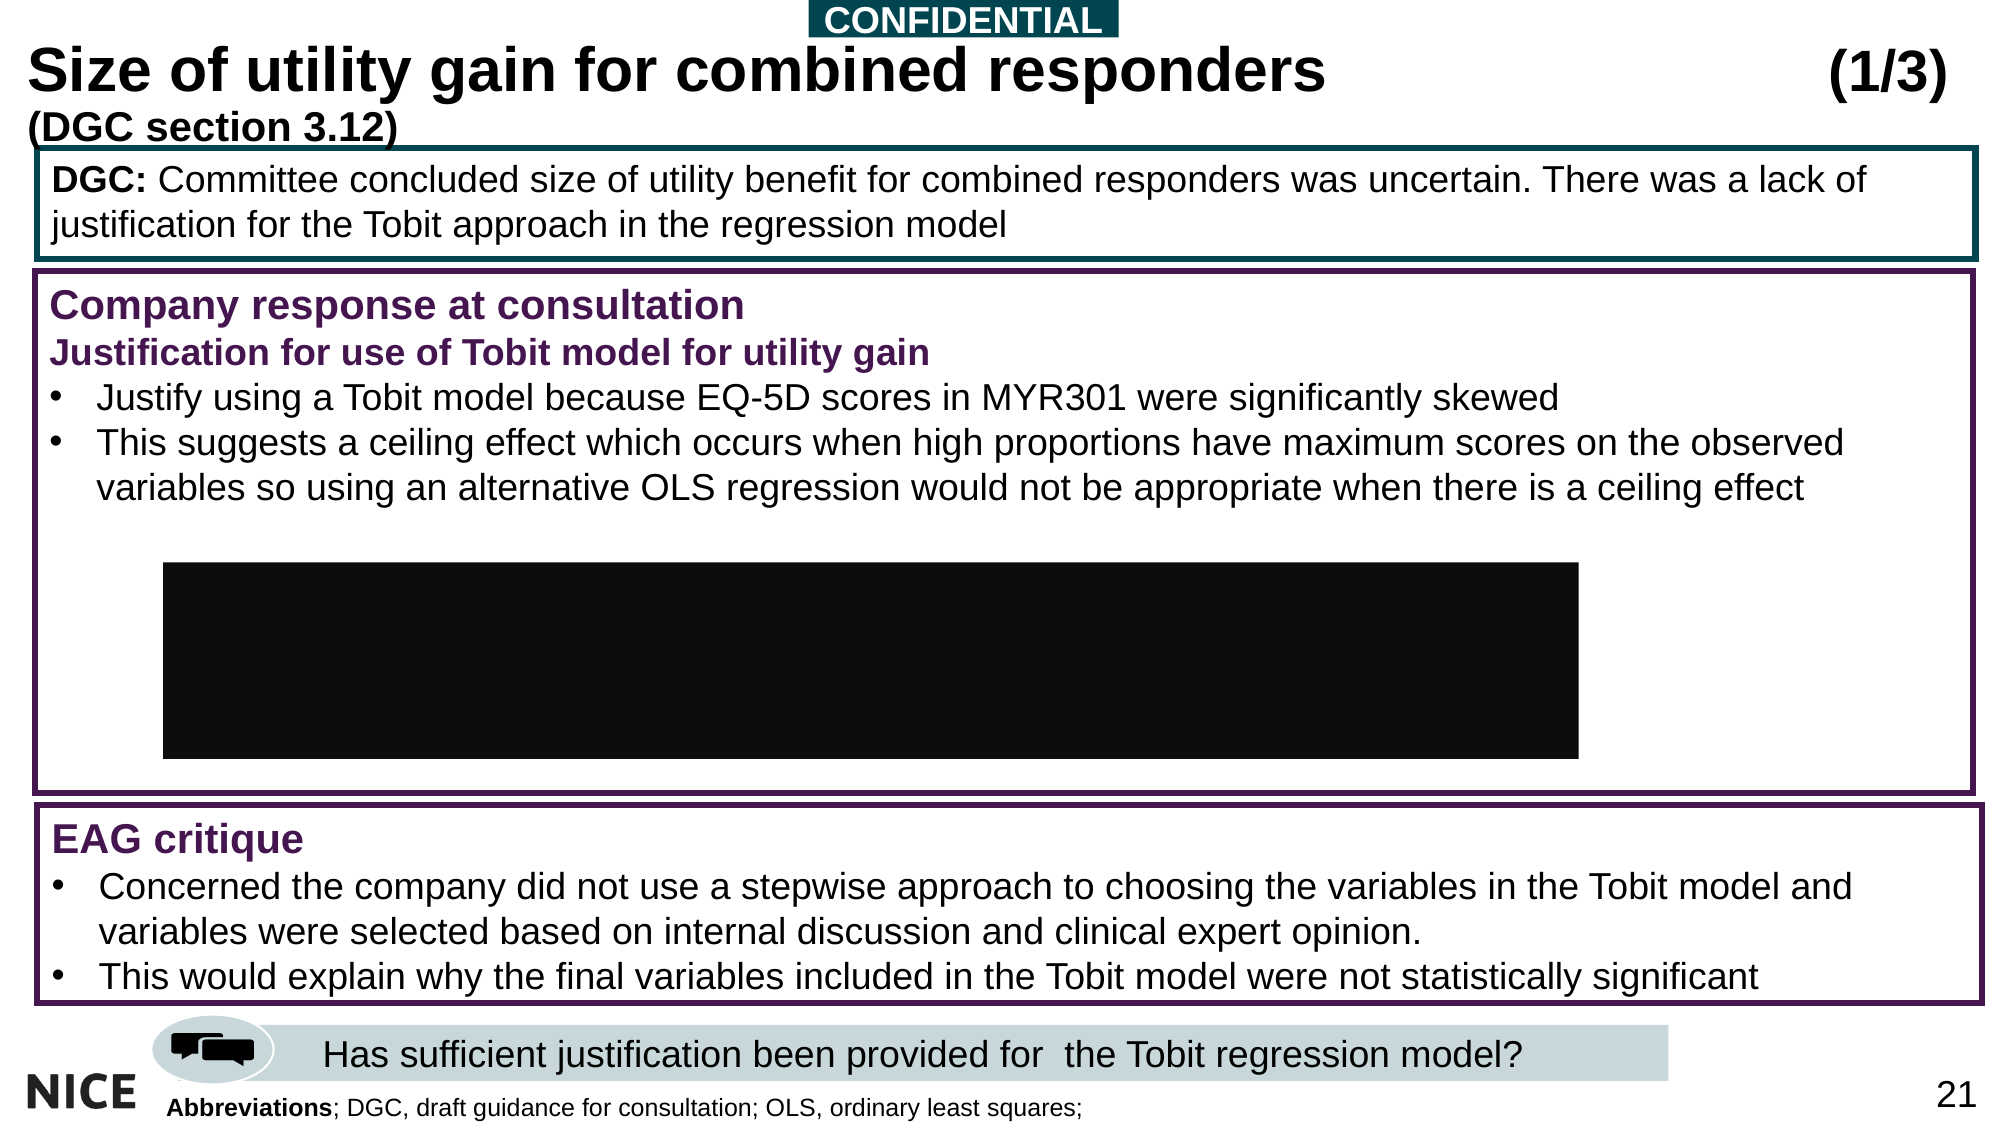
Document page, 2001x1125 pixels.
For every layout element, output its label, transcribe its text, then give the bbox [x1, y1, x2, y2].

text_box Company response at consultation Justification for use of Tobit model for utility gain Justify using a Tobit model because EQ-5D scores in MYR301 were significantly skewed This suggests a ceiling effect which occurs when high proportions have maximum scores on the observed variables so using an alternative OLS regression would not be appropriate when there is a ceiling effect [34, 270, 1974, 794]
text_box DGC: Committee concluded size of utility benefit for combined responders was uncertain. There was a lack of justification for the Tobit approach in the regression model [36, 175, 1977, 260]
text_box . [1006, 39, 1044, 85]
picture [26, 1072, 137, 1109]
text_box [151, 1014, 274, 1085]
text_box Abbreviations; DGC, draft guidance for consultation; OLS, ordinary least squares; [151, 1084, 1913, 1125]
text_box CONFIDENTIAL [808, 0, 1120, 38]
text_box Has sufficient justification been provided for the Tobit regression model? [274, 1024, 1669, 1082]
text_box EAG critique Concerned the company did not use a stepwise approach to choosing the variables in the Tobit model and variables were selected based on internal discussion and clinical expert opinion. This would explain why the final variables included in the Tobit model were not statistically significant [36, 804, 1983, 1004]
text_box Size of utility gain for combined responders (1/3) (DGC section 3.12) [12, 30, 1988, 175]
text_box [163, 562, 1579, 759]
